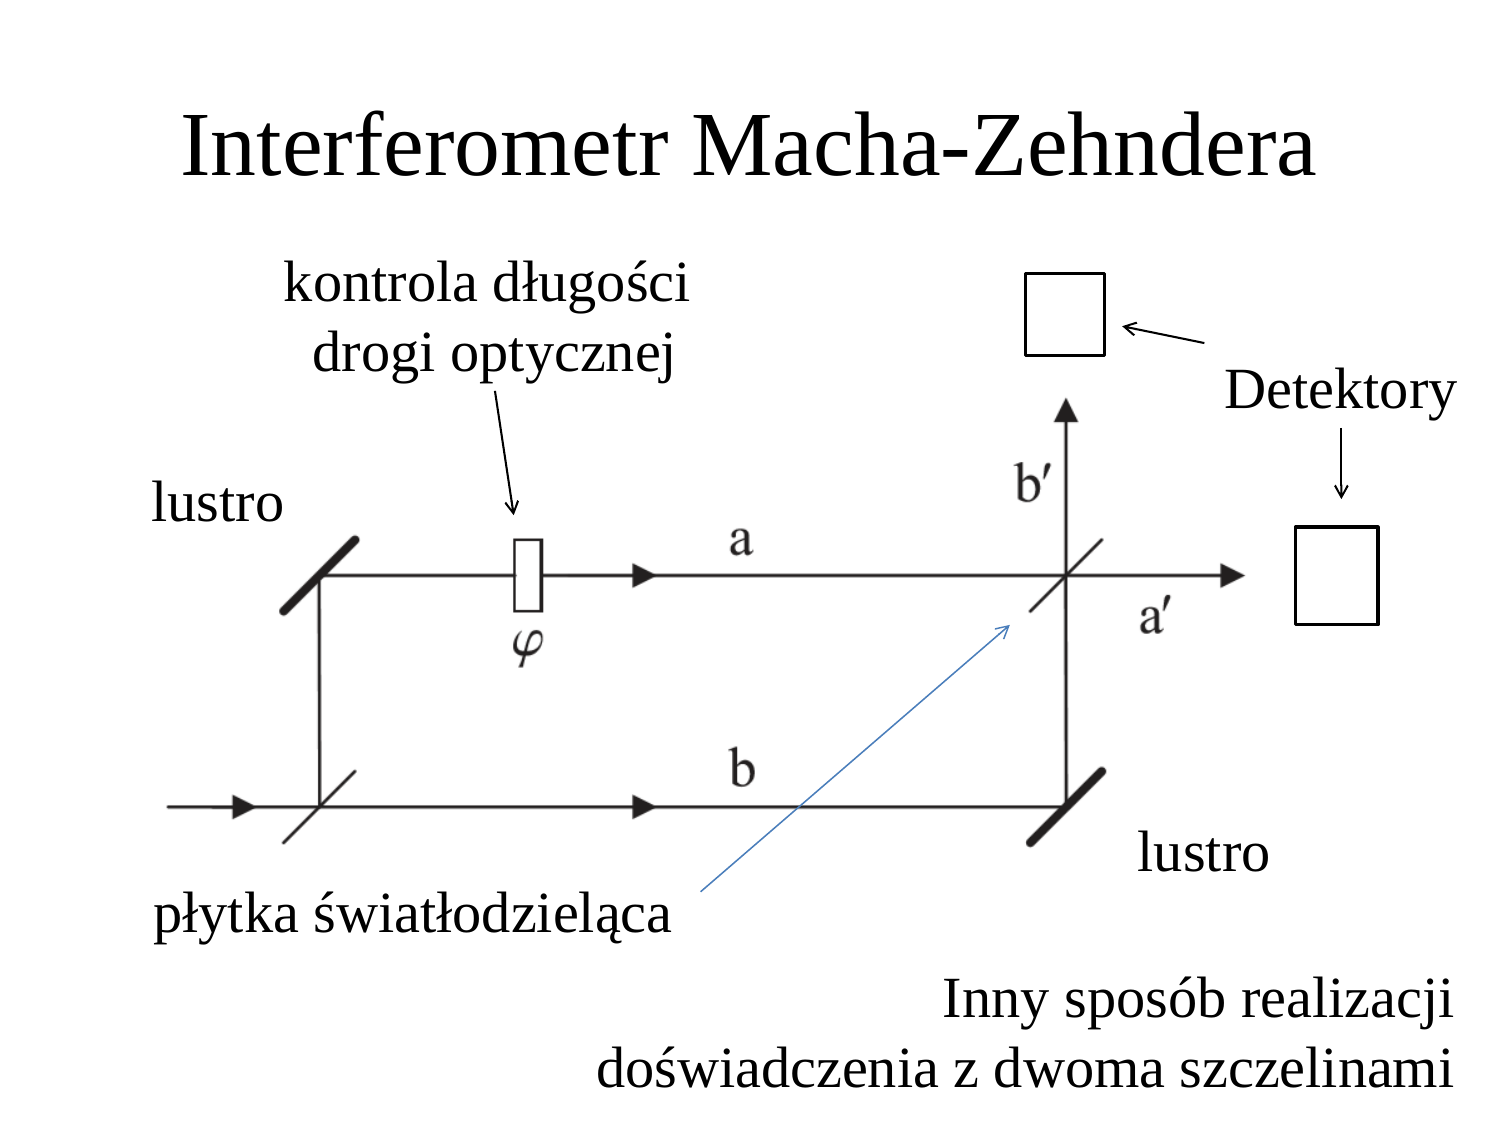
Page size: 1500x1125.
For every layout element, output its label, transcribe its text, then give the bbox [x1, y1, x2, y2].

text_box płytka światłodzieląca [138, 900, 688, 952]
picture [112, 357, 1289, 893]
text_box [1024, 272, 1475, 626]
title Interferometr Macha-Zehndera [75, 45, 1425, 233]
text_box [494, 392, 514, 516]
text_box Inny sposób realizacji doświadczenia z dwoma szczelinami [581, 952, 1470, 1107]
text_box kontrola długości drogi optycznej [269, 236, 721, 356]
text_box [700, 624, 1010, 892]
